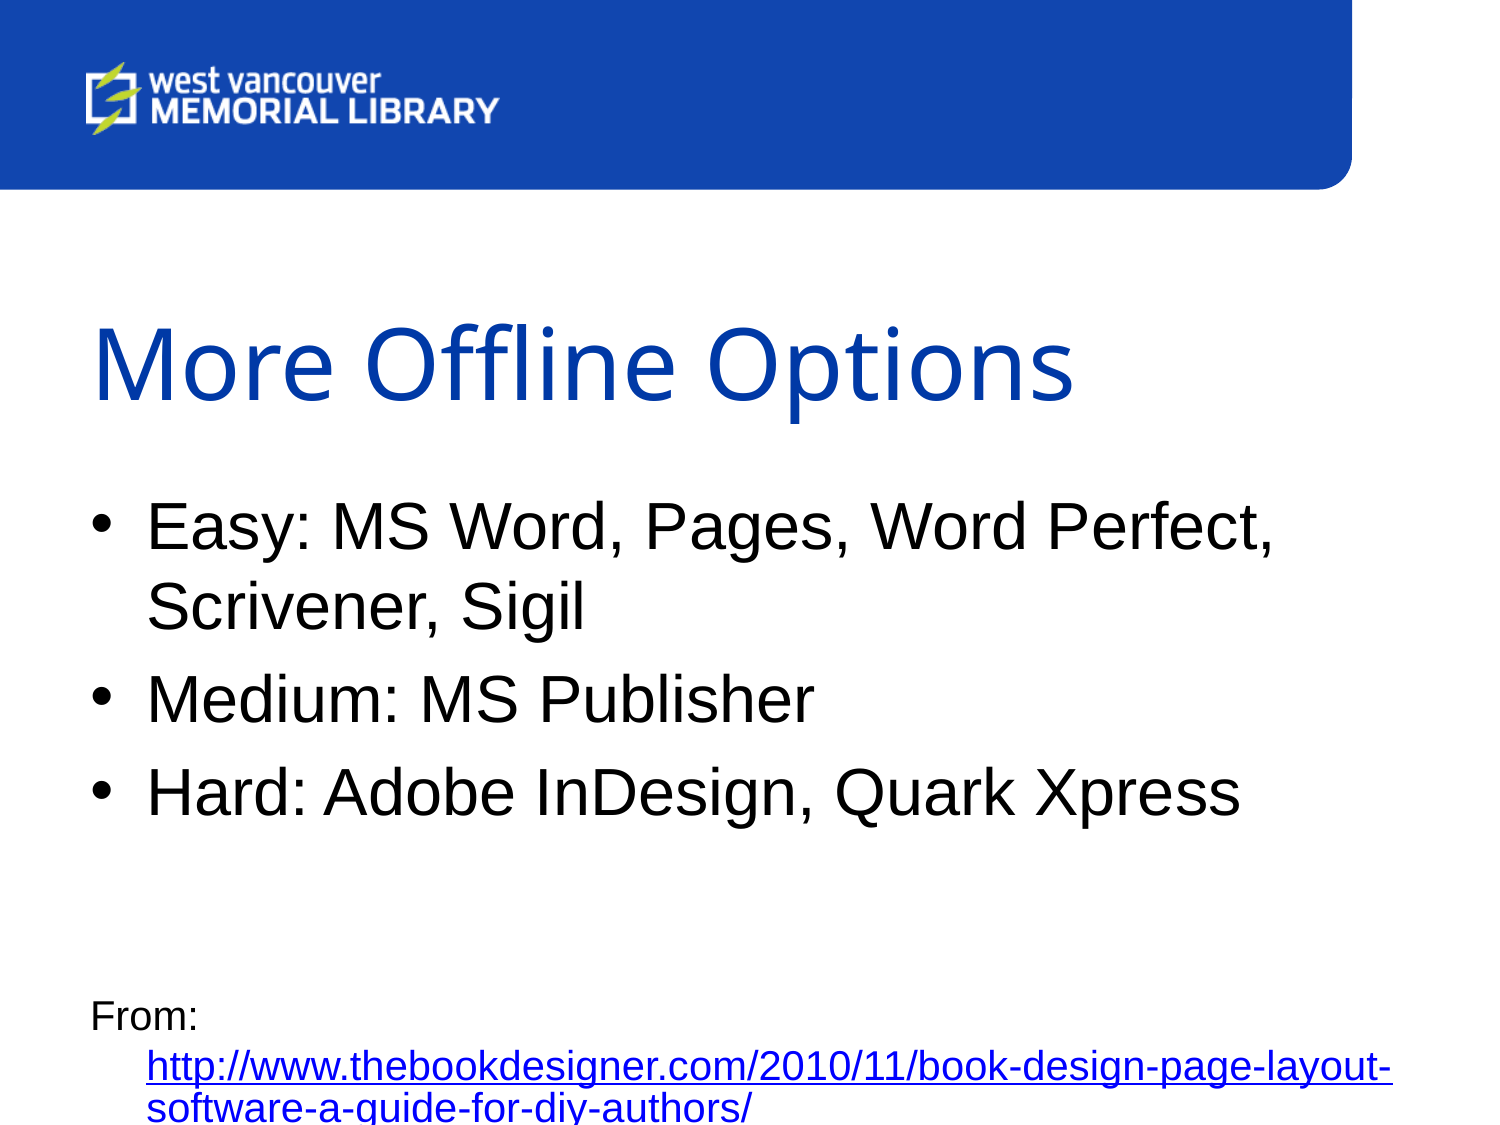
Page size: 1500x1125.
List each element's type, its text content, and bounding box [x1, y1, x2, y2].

title More Offline Options [74, 266, 1426, 455]
picture [86, 62, 500, 135]
list Easy: MS Word, Pages, Word Perfect, Scrivener, Sigil Medium: MS Publisher Hard: Adobe InDesign, Quark Xpress From: http://www.thebookdesigner.com/2010/11/book-design-page-layout-software-a-guide-for-diy-authors/ [74, 474, 1426, 1088]
